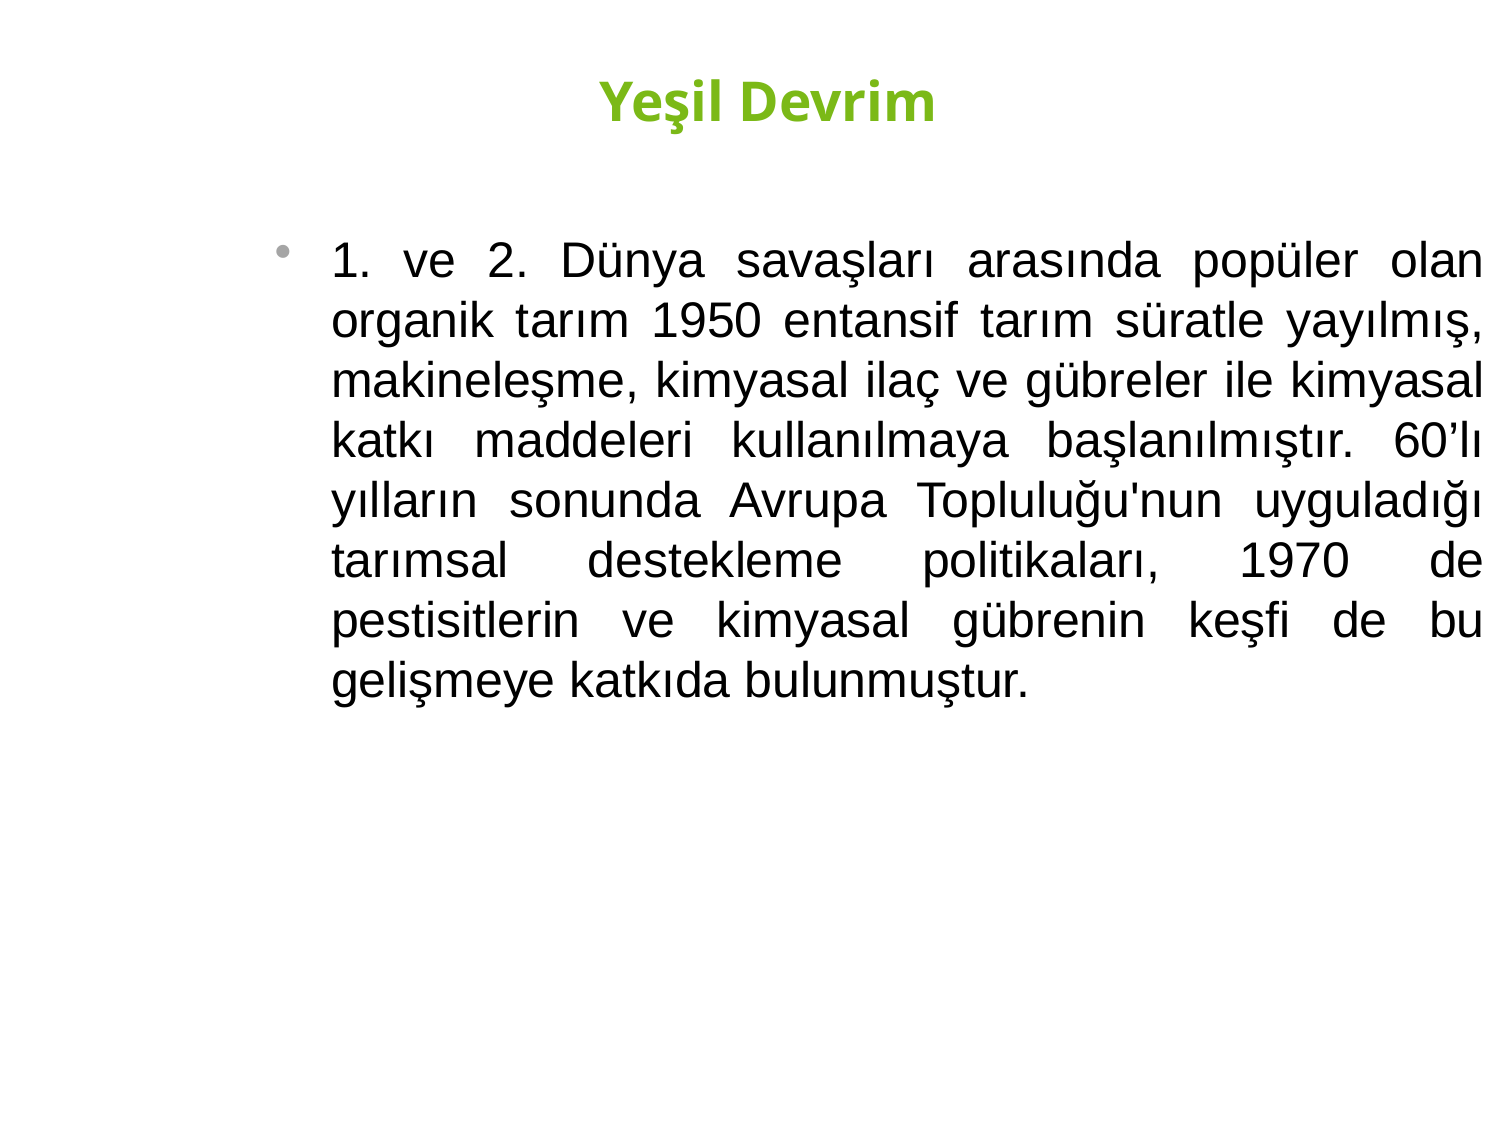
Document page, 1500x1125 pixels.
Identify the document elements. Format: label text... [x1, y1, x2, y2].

text_box 1. ve 2. Dünya savaşları arasında popüler olan organik tarım 1950 entansif tarım süratle yayılmış, makineleşme, kimyasal ilaç ve gübreler ile kimyasal katkı maddeleri kullanılmaya başlanılmıştır. 60’lı yılların sonunda Avrupa Topluluğu'nun uyguladığı tarımsal destekleme politikaları, 1970 de pestisitlerin ve kimyasal gübrenin keşfi de bu gelişmeye katkıda bulunmuştur. [259, 219, 1500, 682]
title Yeşil Devrim [584, 66, 1500, 142]
